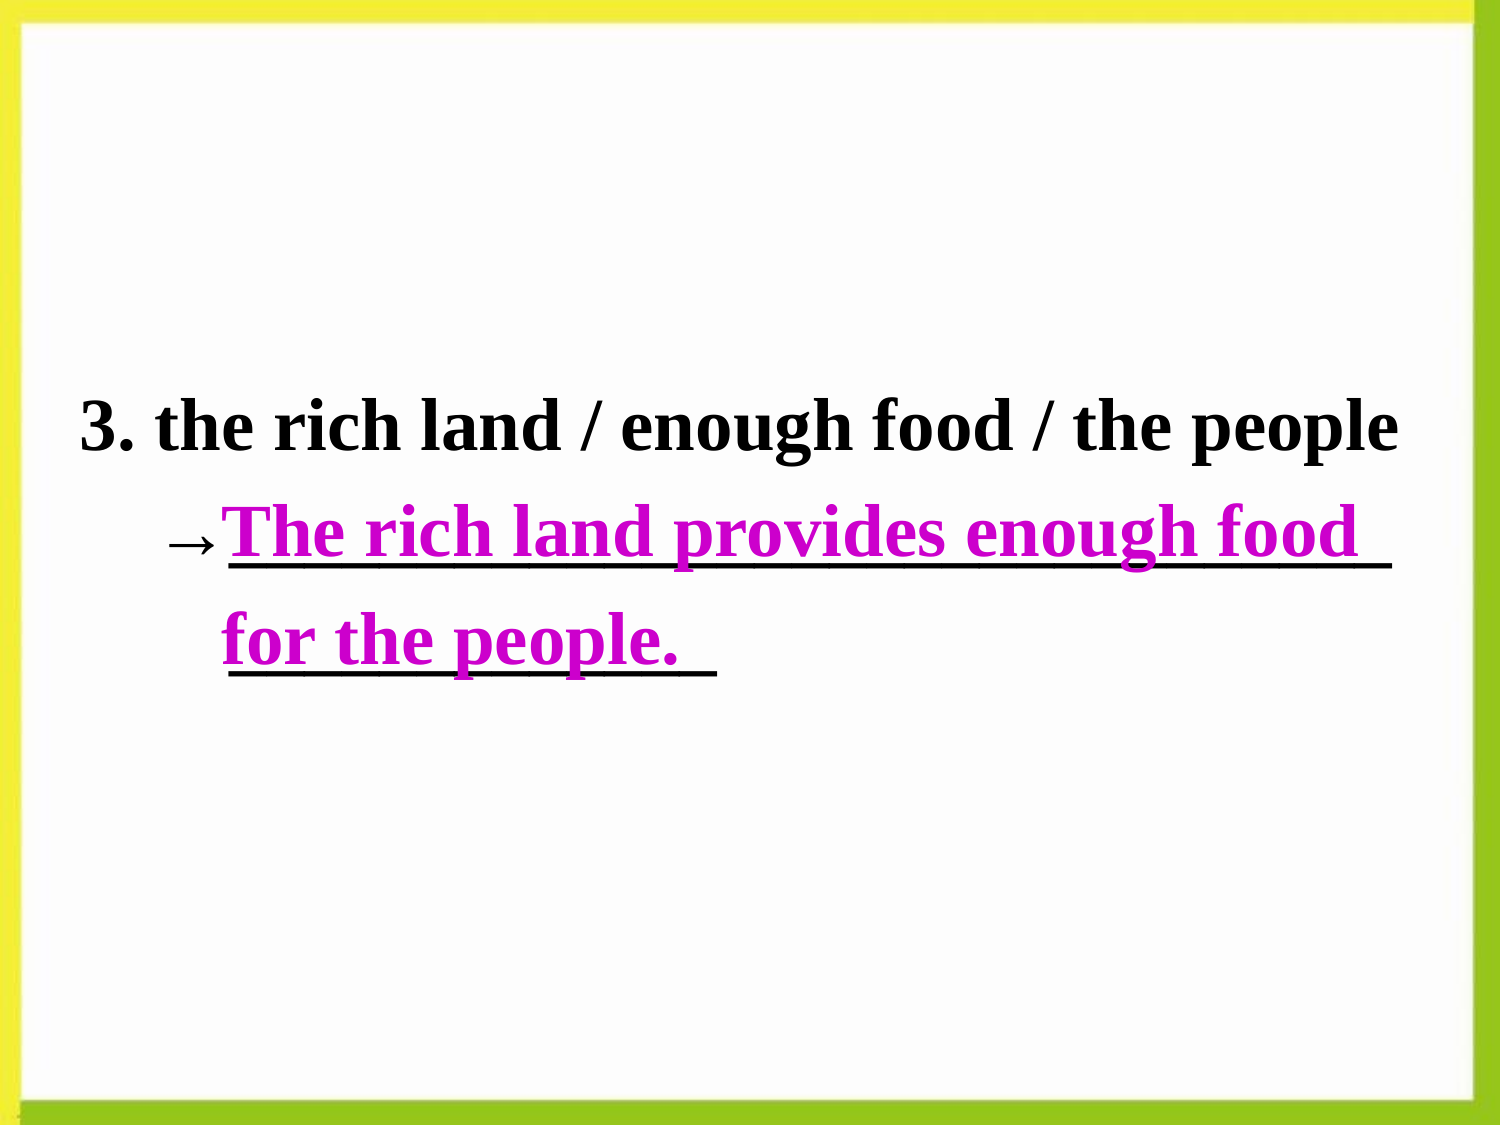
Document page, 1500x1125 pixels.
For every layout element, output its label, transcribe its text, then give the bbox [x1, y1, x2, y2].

text_box The rich land provides enough food for the people. [206, 456, 1433, 688]
picture [0, 0, 1500, 1125]
text_box 3. the rich land / enough food / the people →_______________________________ _____________ [64, 349, 1426, 689]
